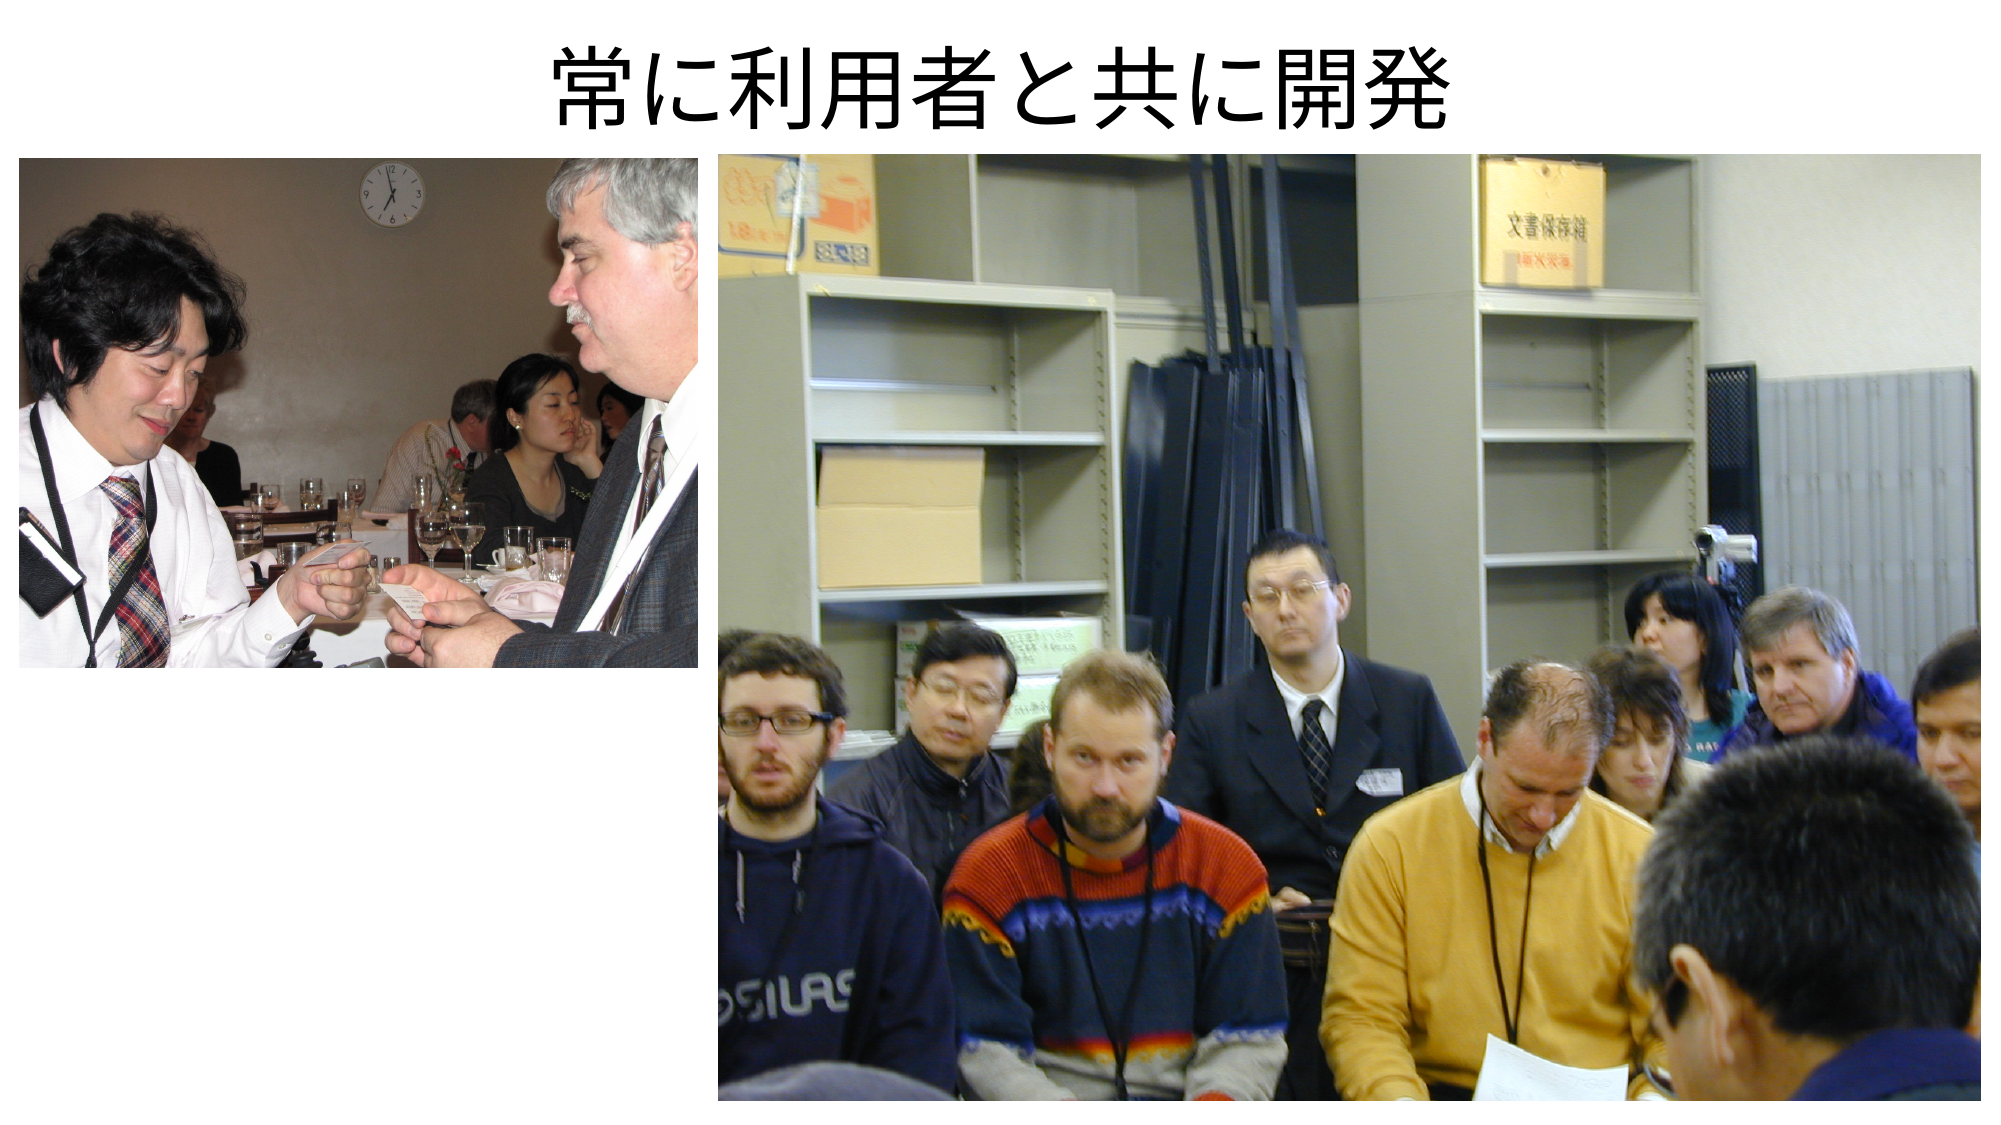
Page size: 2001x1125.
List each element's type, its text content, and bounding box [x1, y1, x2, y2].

picture [718, 154, 1981, 1101]
picture [19, 158, 698, 668]
title 常に利用者と共に開発 [137, 20, 1863, 155]
